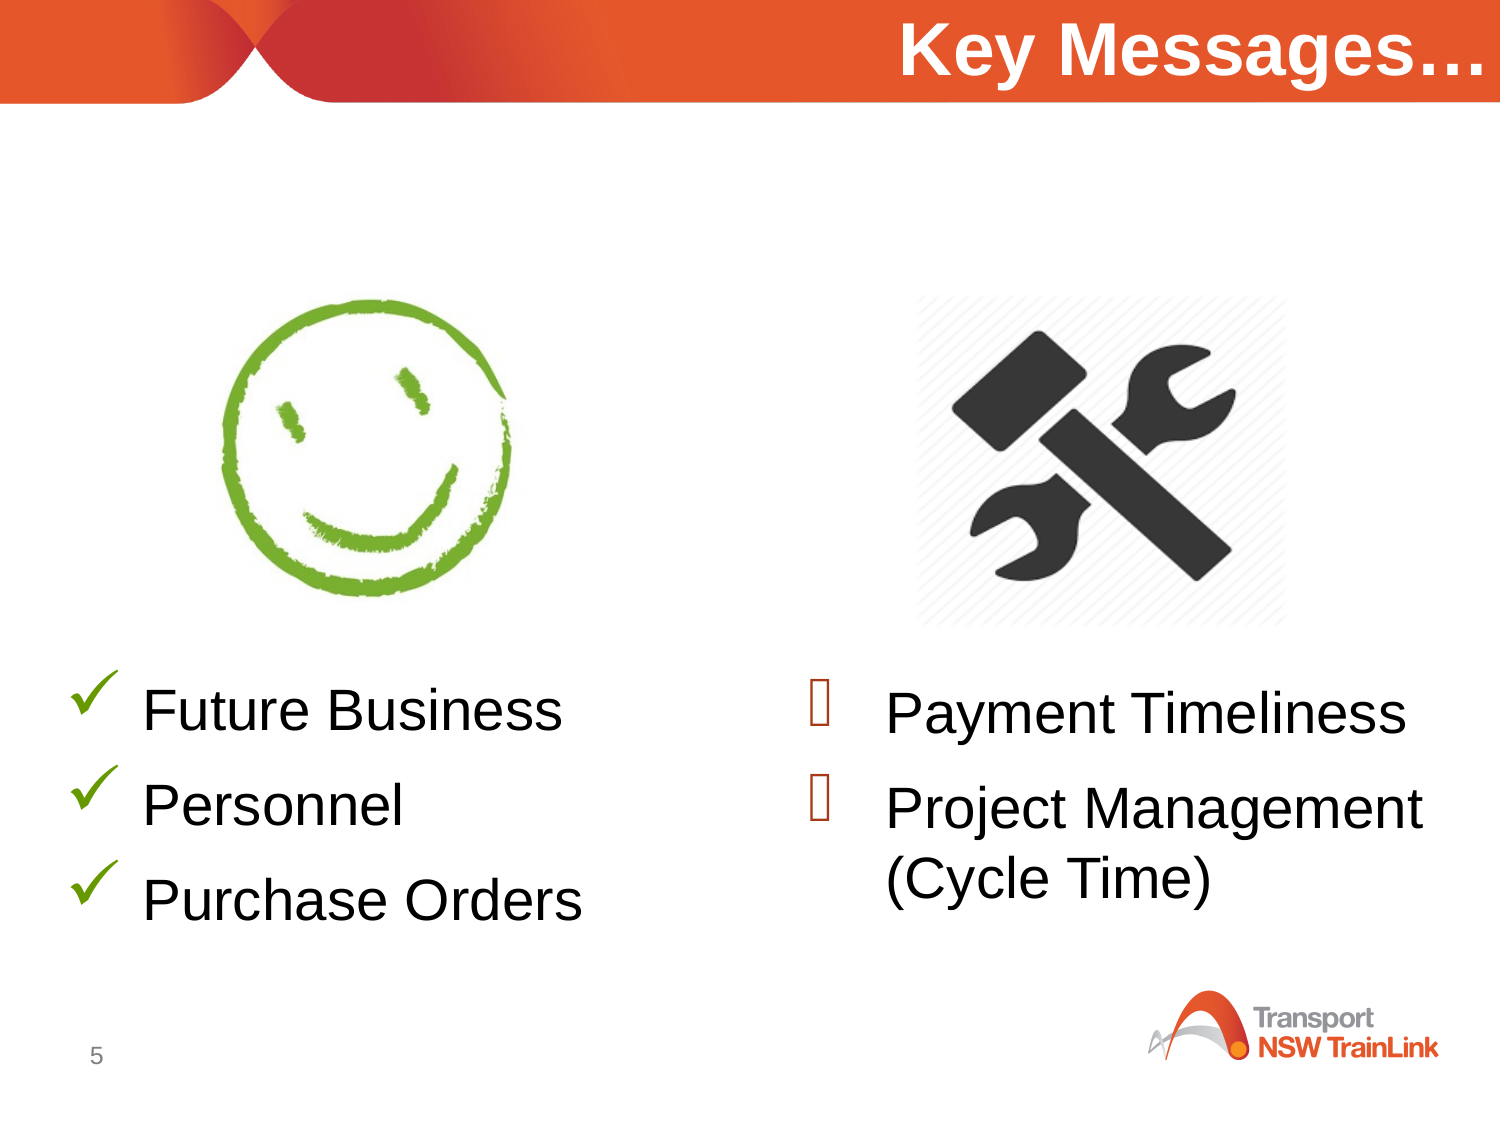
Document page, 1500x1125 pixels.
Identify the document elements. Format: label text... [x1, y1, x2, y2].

text_box Key Messages… [5, 0, 1500, 99]
text_box Future Business Personnel Purchase Orders [50, 665, 741, 940]
picture [197, 293, 554, 630]
picture [1148, 990, 1500, 1125]
picture [914, 293, 1290, 630]
text_box Payment Timeliness Project Management (Cycle Time) [793, 667, 1484, 918]
picture [0, 0, 1500, 104]
